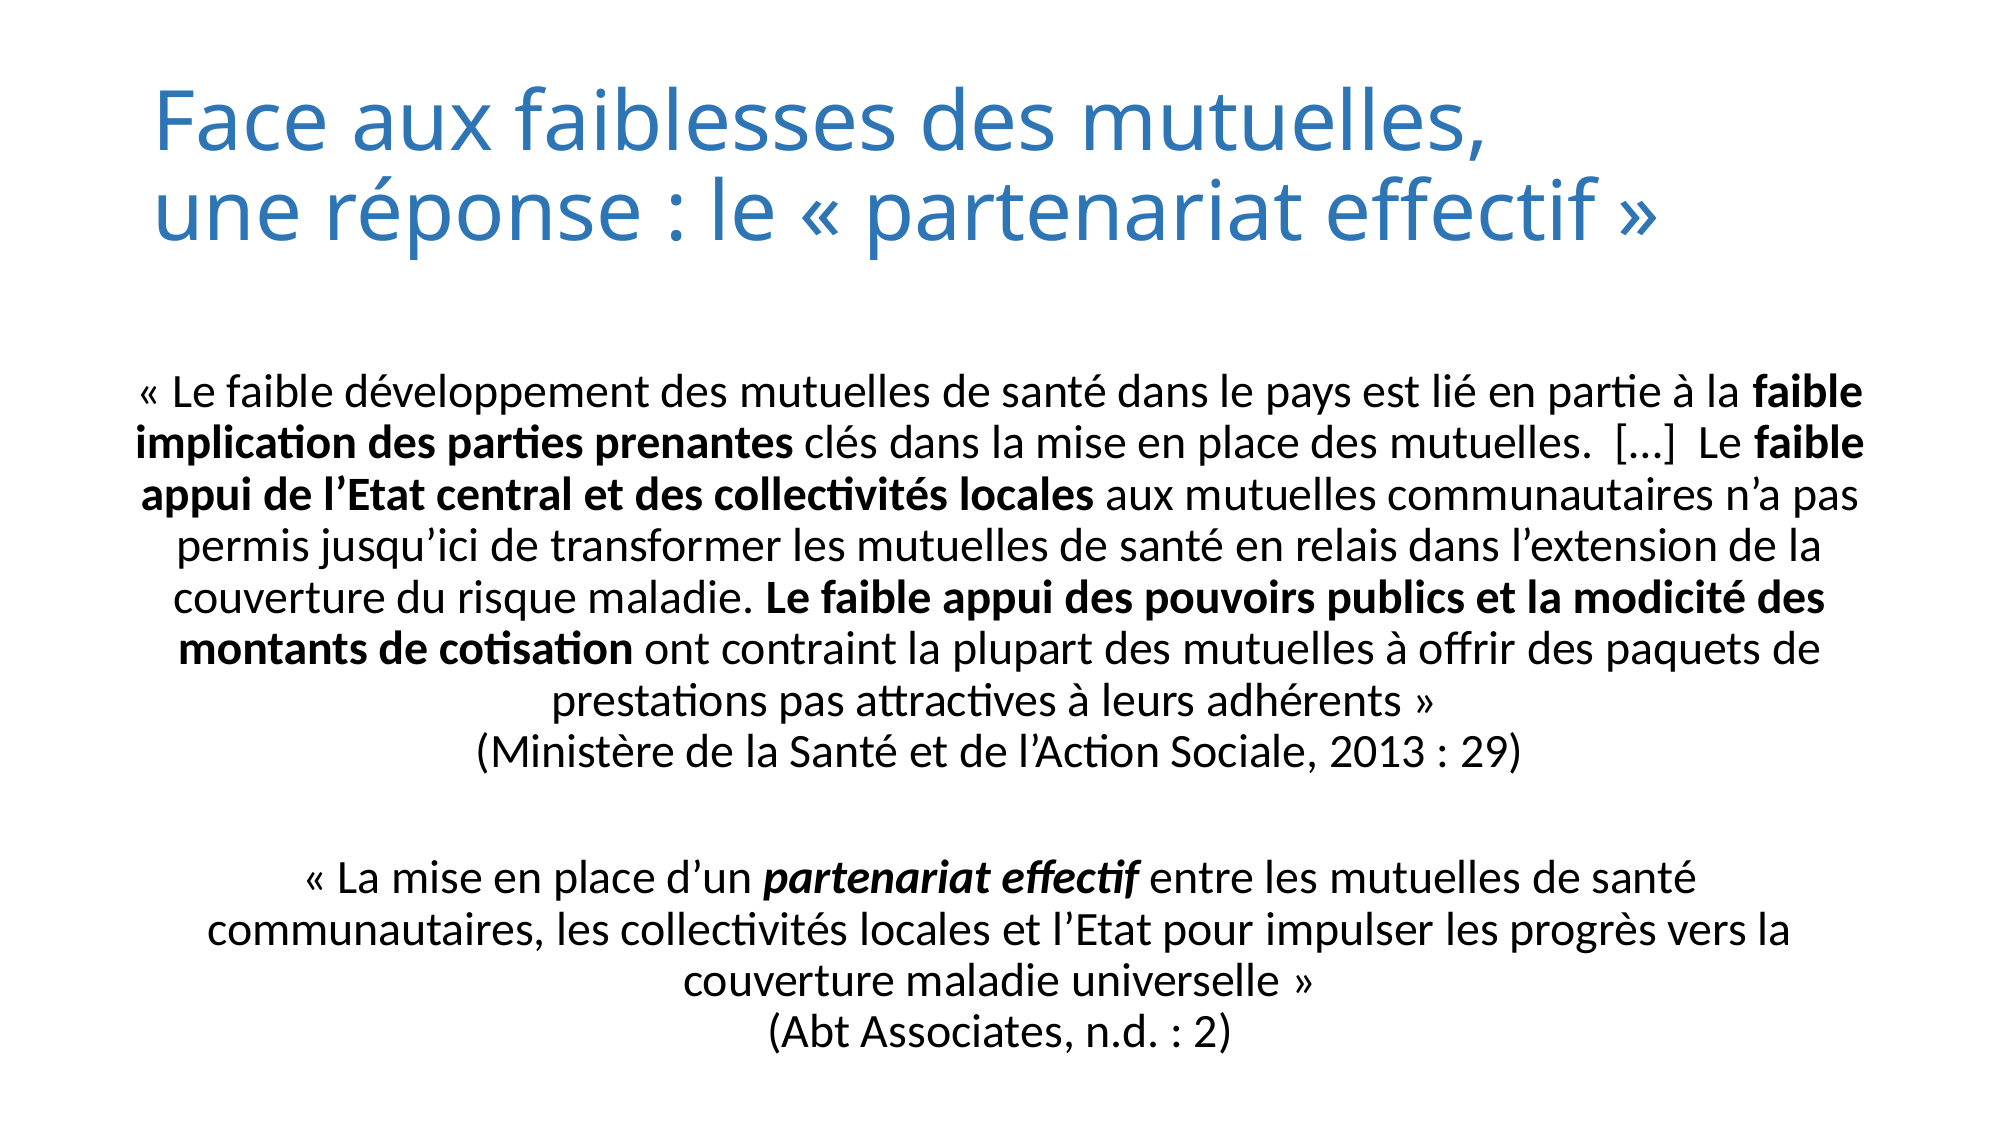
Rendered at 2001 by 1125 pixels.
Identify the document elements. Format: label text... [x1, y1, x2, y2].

title Face aux faiblesses des mutuelles, une réponse : le « partenariat effectif » [137, 59, 1863, 278]
list « Le faible développement des mutuelles de santé dans le pays est lié en partie à la faible implication des parties prenantes clés dans la mise en place des mutuelles. […] Le faible appui de l’Etat central et des collectivités locales aux mutuelles communautaires n’a pas permis jusqu’ici de transformer les mutuelles de santé en relais dans l’extension de la couverture du risque maladie. Le faible appui des pouvoirs publics et la modicité des montants de cotisation ont contraint la plupart des mutuelles à offrir des paquets de prestations pas attractives à leurs adhérents » (Ministère de la Santé et de l’Action Sociale, 2013 : 29) « La mise en place d’un partenariat effectif entre les mutuelles de santé communautaires, les collectivités locales et l’Etat pour impulser les progrès vers la couverture maladie universelle » (Abt Associates, n.d. : 2) [117, 358, 1883, 1069]
